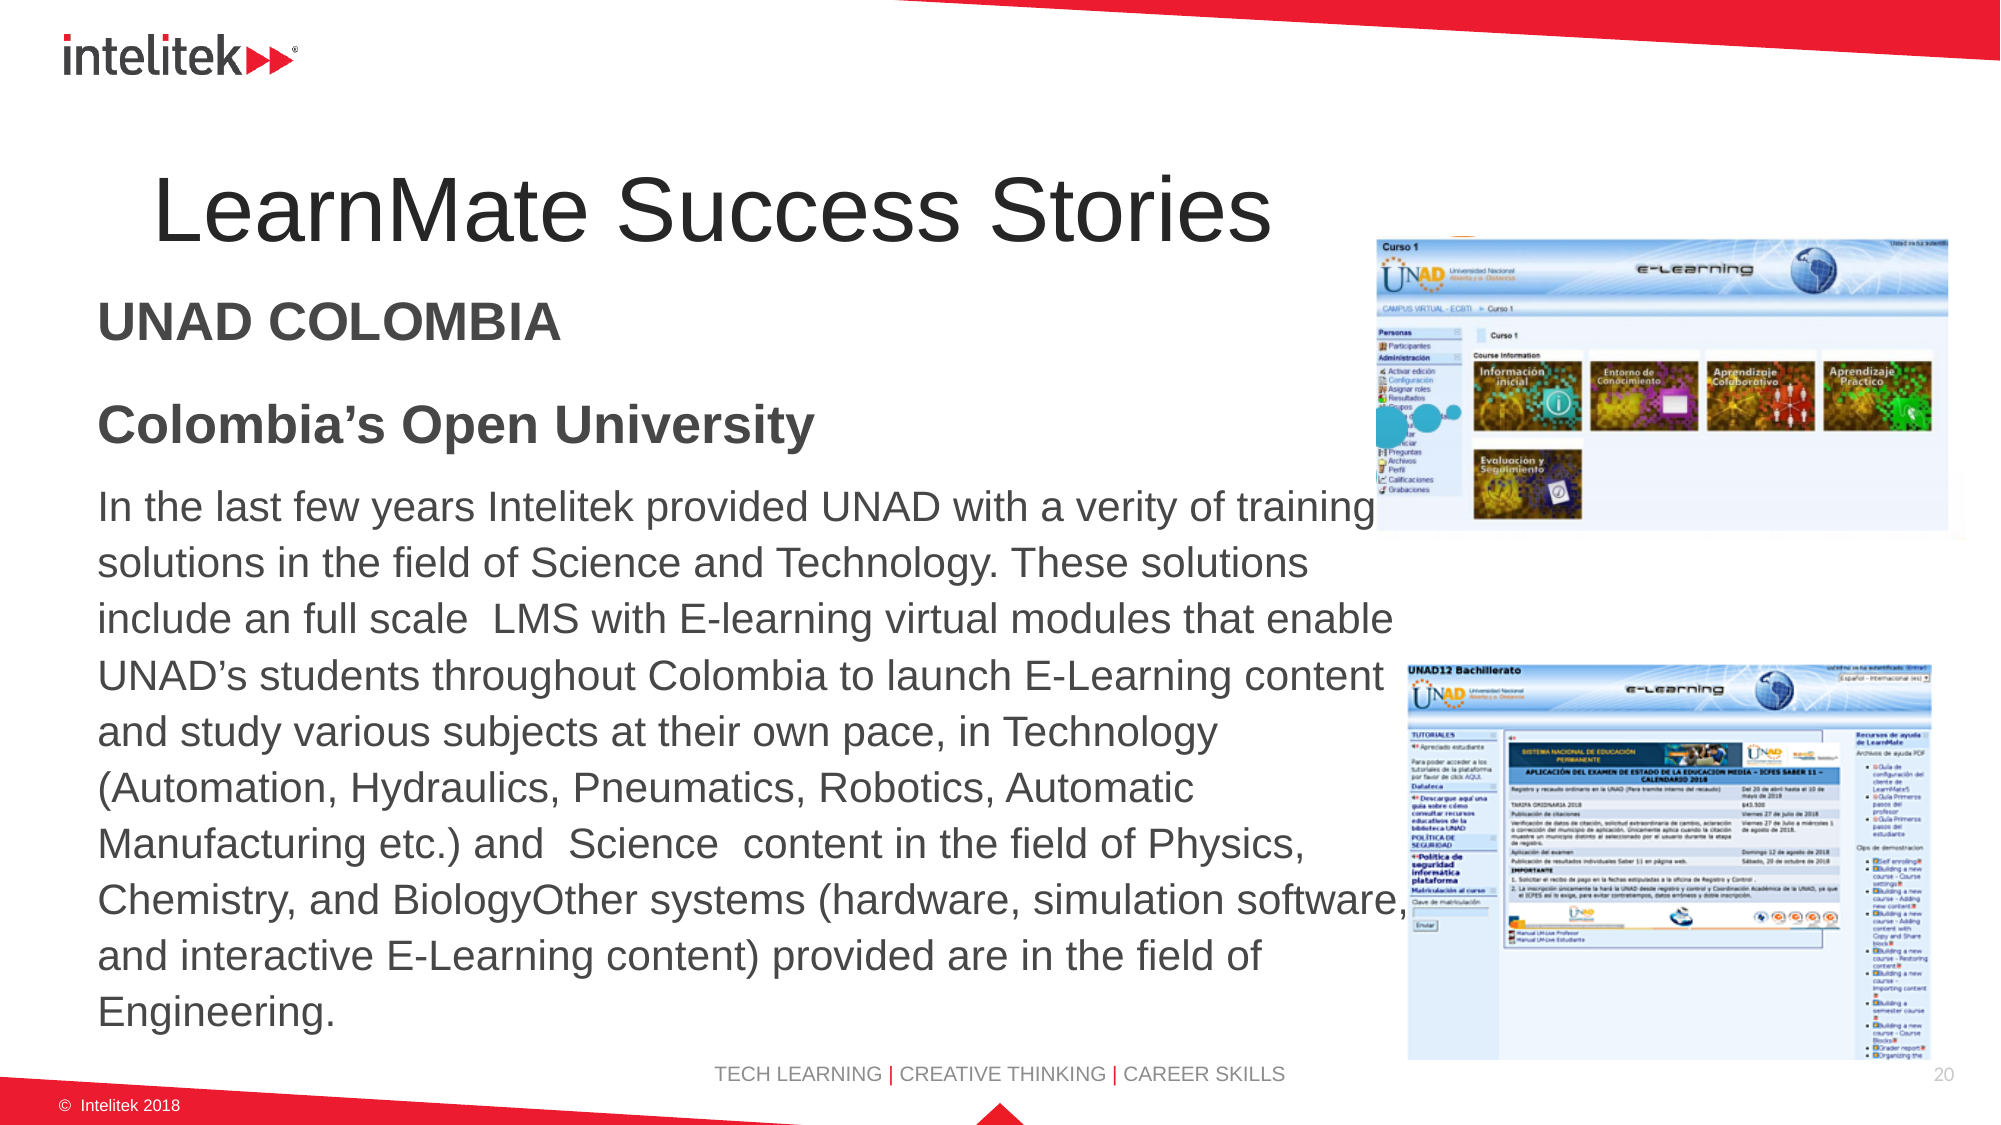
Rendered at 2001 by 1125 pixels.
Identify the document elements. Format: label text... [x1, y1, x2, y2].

picture [64, 34, 298, 75]
slide_number 20 [1519, 1042, 1970, 1103]
picture [1405, 662, 1935, 1060]
list UNAD COLOMBIA Colombia’s Open University In the last few years Intelitek provided UNAD with a verity of training solutions in the field of Science and Technology. These solutions include an full scale LMS with E-learning virtual modules that enable UNAD’s students throughout Colombia to launch E-Learning content and study various subjects at their own pace, in Technology (Automation, Hydraulics, Pneumatics, Robotics, Automatic Manufacturing etc.) and Science content in the field of Physics, Chemistry, and BiologyOther systems (hardware, simulation software, and interactive E-Learning content) provided are in the field of Engineering. [82, 259, 1444, 1043]
picture [1376, 236, 1965, 540]
title LearnMate Success Stories [137, 124, 1863, 300]
footer Tech Learning | Creative Thinking | Career Skills [662, 1042, 1338, 1103]
